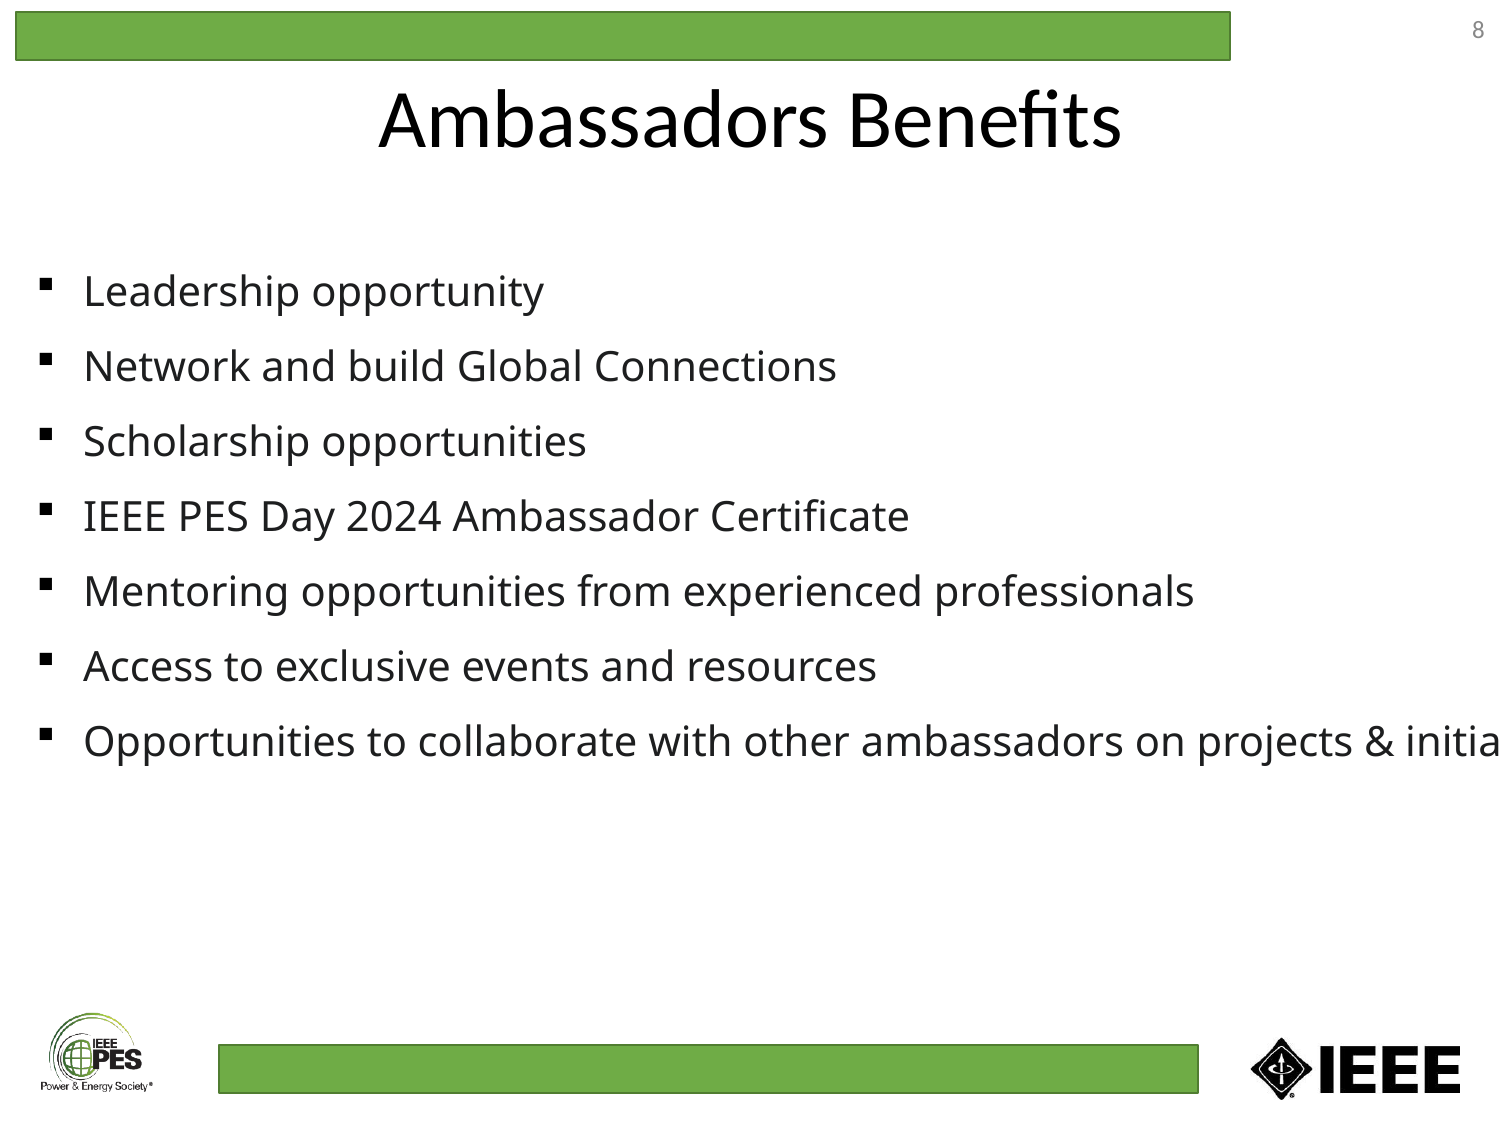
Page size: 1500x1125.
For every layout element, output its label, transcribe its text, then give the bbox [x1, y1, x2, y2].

title Ambassadors Benefits [293, 61, 1207, 232]
picture [41, 1012, 153, 1092]
text_box 8 [1470, 11, 1487, 44]
text_box Leadership opportunity Network and build Global Connections Scholarship opportunities IEEE PES Day 2024 Ambassador Certificate Mentoring opportunities from experienced professionals Access to exclusive events and resources Opportunities to collaborate with other ambassadors on projects & initiatives [21, 232, 1500, 772]
picture [1250, 1037, 1460, 1100]
